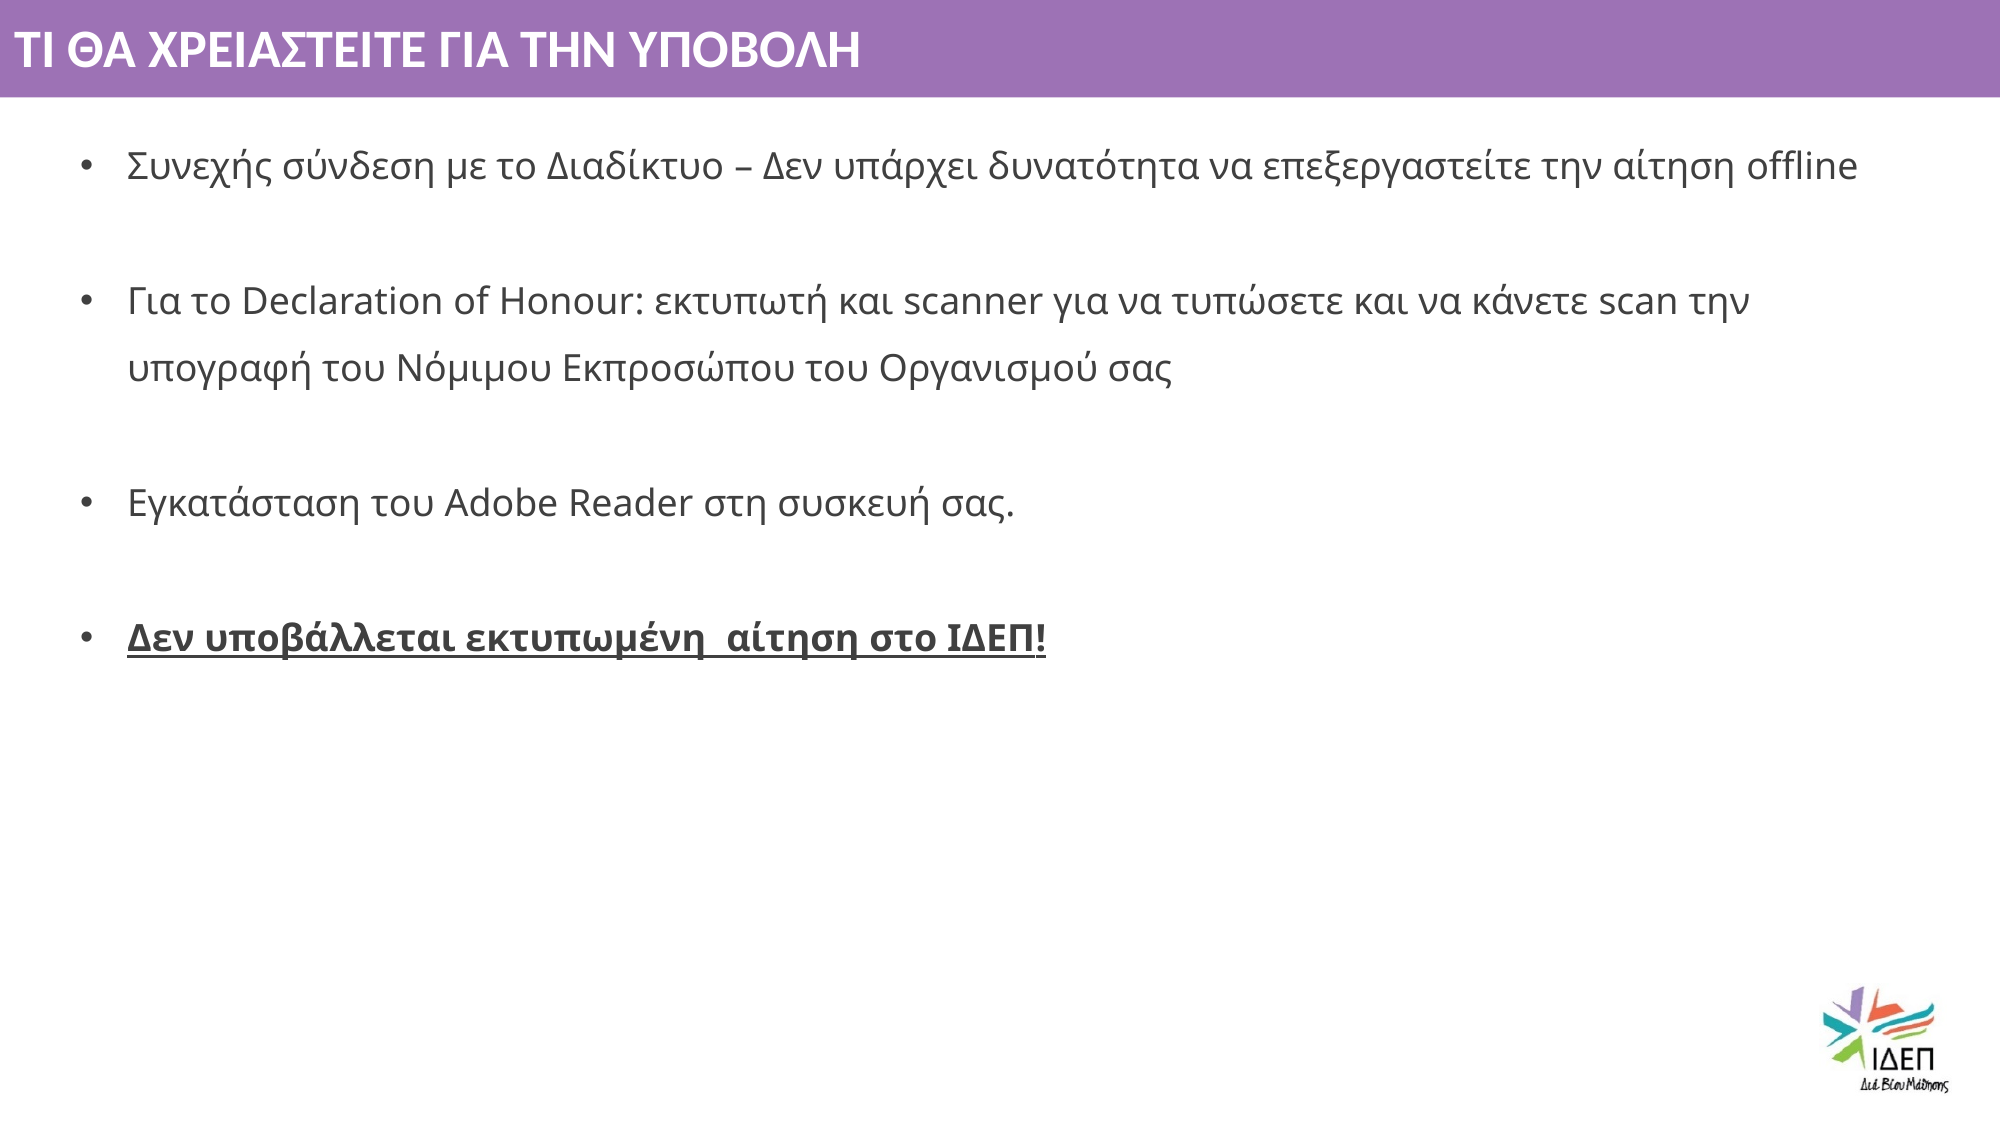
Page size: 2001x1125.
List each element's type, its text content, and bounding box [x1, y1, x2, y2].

text_box Συνεχής σύνδεση με το Διαδίκτυο – Δεν υπάρχει δυνατότητα να επεξεργαστείτε την αίτηση offline Για το Declaration of Honour: εκτυπωτή και scanner για να τυπώσετε και να κάνετε scan την υπογραφή του Νόμιμου Εκπροσώπου του Οργανισμού σας Εγκατάσταση του Adobe Reader στη συσκευή σας. Δεν υποβάλλεται εκτυπωμένη αίτηση στο ΙΔΕΠ! [65, 111, 1886, 667]
picture [1819, 983, 1952, 1096]
text_box ΤΙ ΘΑ ΧΡΕΙΑΣΤΕΙΤΕ ΓΙΑ ΤΗΝ ΥΠΟΒΟΛΗ [0, 0, 2000, 98]
